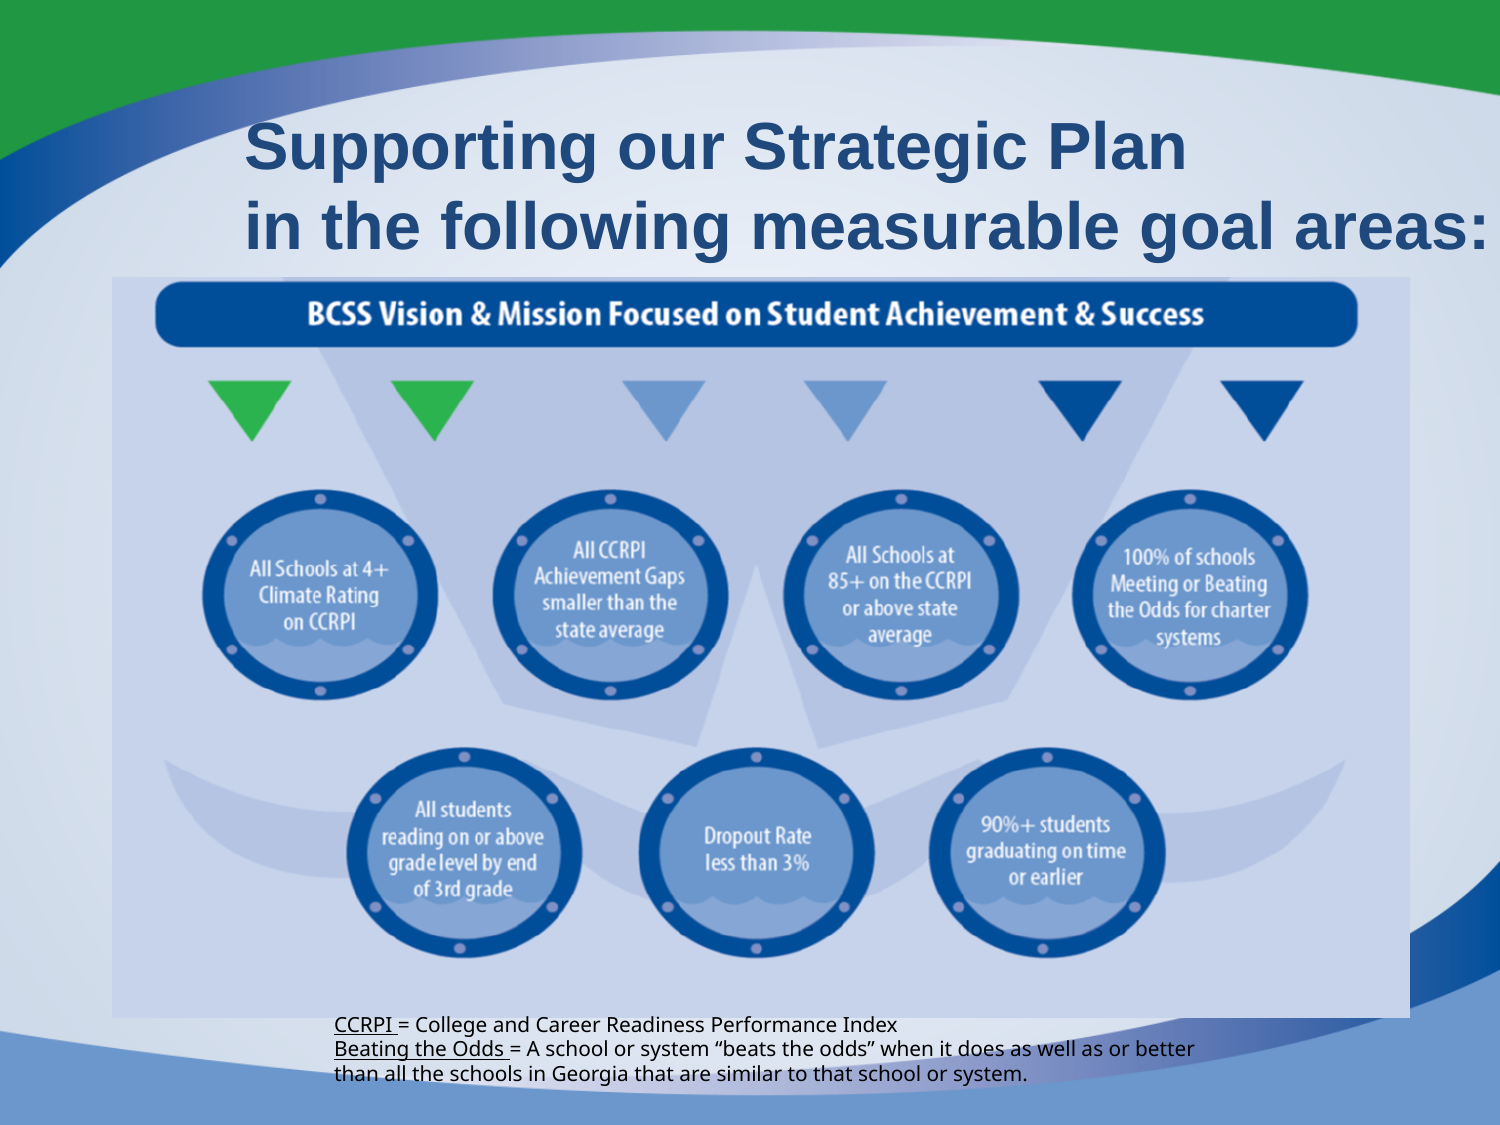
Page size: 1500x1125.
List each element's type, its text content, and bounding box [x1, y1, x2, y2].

title Supporting our Strategic Plan in the following measurable goal areas: [229, 95, 1500, 293]
picture [0, 0, 1500, 1125]
text_box CCRPI = College and Career Readiness Performance Index Beating the Odds = A school or system “beats the odds” when it does as well as or better than all the schools in Georgia that are similar to that school or system. [319, 1028, 1229, 1124]
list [112, 276, 1410, 1018]
